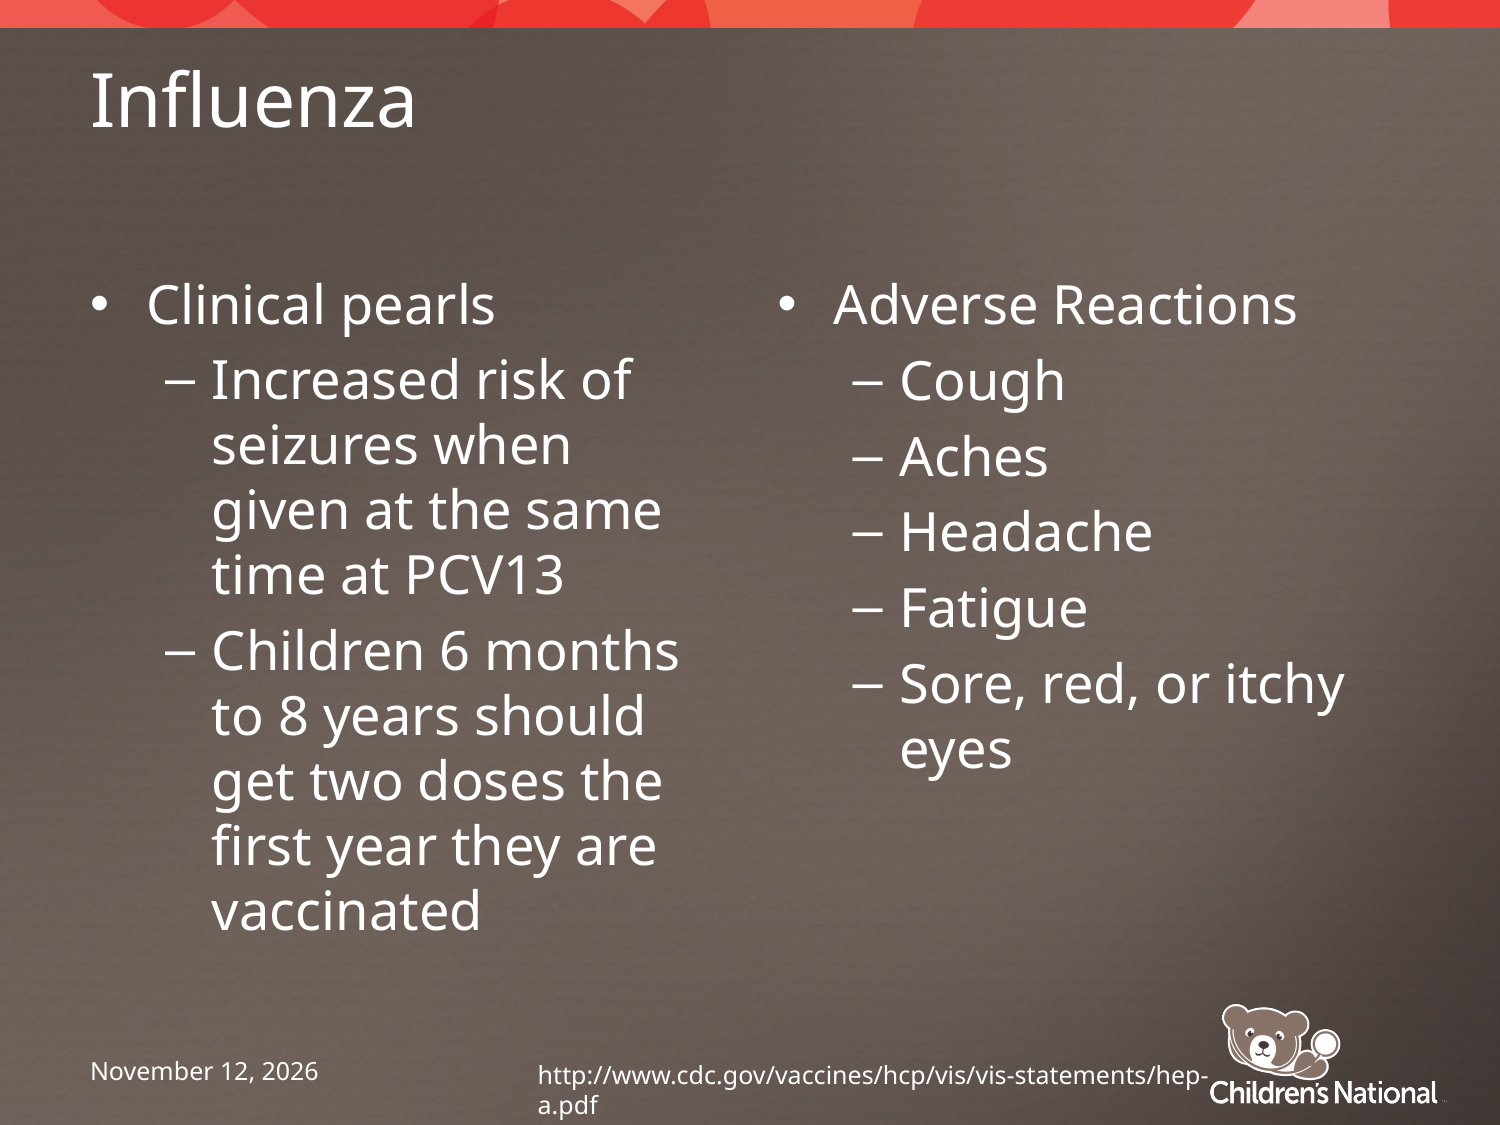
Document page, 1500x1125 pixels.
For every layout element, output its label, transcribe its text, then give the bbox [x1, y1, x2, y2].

text_box http://www.cdc.gov/vaccines/hcp/vis/vis-statements/hep-a.pdf [522, 1051, 1273, 1125]
title Influenza [75, 45, 1425, 233]
picture [0, 0, 1500, 1125]
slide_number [75, 1042, 425, 1103]
list Clinical pearls Increased risk of seizures when given at the same time at PCV13 Children 6 months to 8 years should get two doses the first year they are vaccinated [75, 262, 738, 1005]
list Adverse Reactions Cough Aches Headache Fatigue Sore, red, or itchy eyes [762, 262, 1425, 1005]
